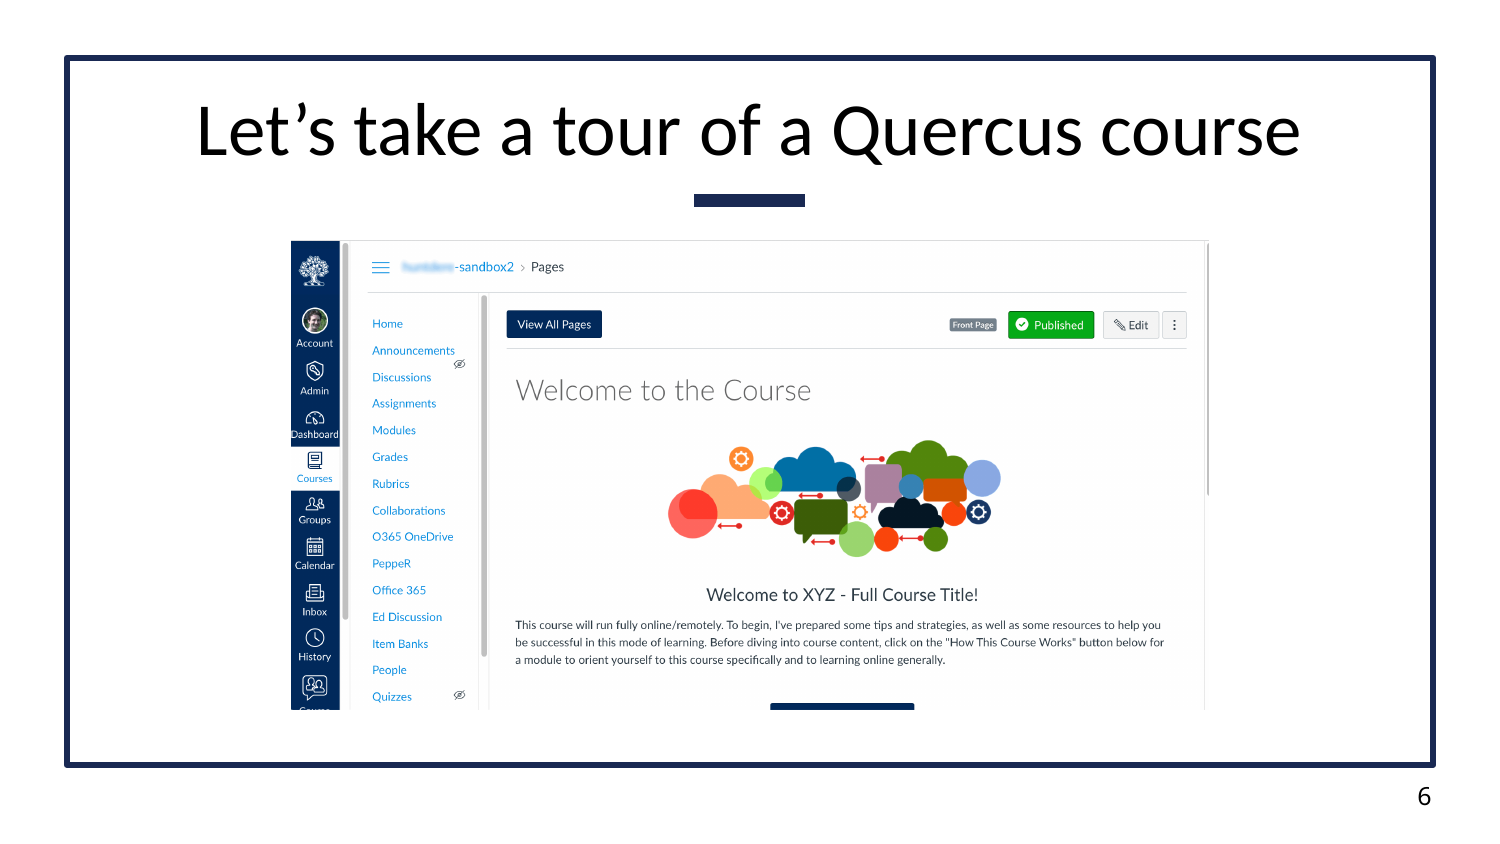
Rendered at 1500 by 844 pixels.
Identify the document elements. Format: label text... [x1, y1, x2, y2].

picture [290, 240, 1209, 710]
title Let’s take a tour of a Quercus course [84, 68, 1416, 186]
slide_number 6 [1402, 764, 1493, 830]
